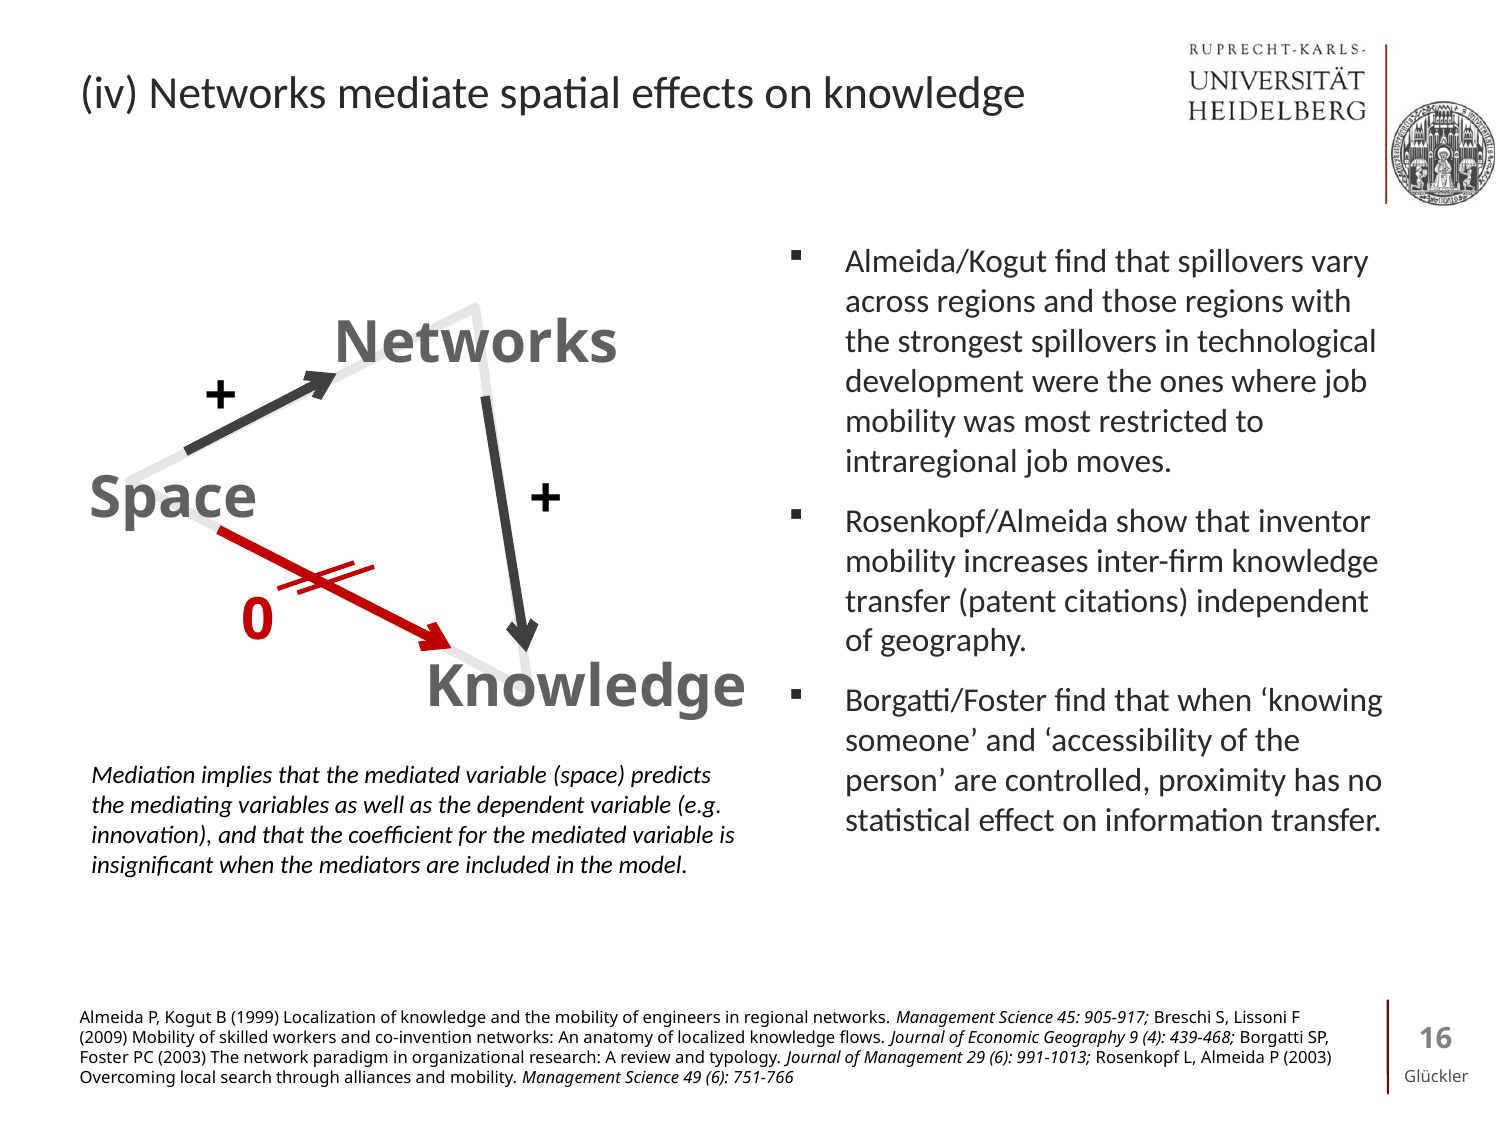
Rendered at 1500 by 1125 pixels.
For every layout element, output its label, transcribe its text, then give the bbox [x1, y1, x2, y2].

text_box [277, 562, 355, 589]
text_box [297, 566, 375, 594]
picture [1187, 41, 1495, 206]
title (iv) Networks mediate spatial effects on knowledge [64, 18, 1164, 162]
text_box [484, 395, 527, 653]
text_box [218, 529, 452, 649]
list Almeida/Kogut find that spillovers vary across regions and those regions with the strongest spillovers in technological development were the ones where job mobility was most restricted to intraregional job moves. Rosenkopf/Almeida show that inventor mobility increases inter-firm knowledge transfer (patent citations) independent of geography. Borgatti/Foster find that when ‘knowing someone’ and ‘accessibility of the person’ are controlled, proximity has no statistical effect on information transfer. [773, 231, 1400, 965]
slide_number 16 [1375, 1011, 1468, 1063]
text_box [185, 373, 337, 452]
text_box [28, 296, 810, 729]
text_box Mediation implies that the mediated variable (space) predicts the mediating variables as well as the dependent variable (e.g. innovation), and that the coefficient for the mediated variable is insignificant when the mediators are included in the model. [76, 751, 762, 886]
text_box Almeida P, Kogut B (1999) Localization of knowledge and the mobility of engineers in regional networks. Management Science 45: 905-917; Breschi S, Lissoni F (2009) Mobility of skilled workers and co-invention networks: An anatomy of localized knowledge flows. Journal of Economic Geography 9 (4): 439-468; Borgatti SP, Foster PC (2003) The network paradigm in organizational research: A review and typology. Journal of Management 29 (6): 991-1013; Rosenkopf L, Almeida P (2003) Overcoming local search through alliances and mobility. Management Science 49 (6): 751-766 [64, 999, 1365, 1095]
